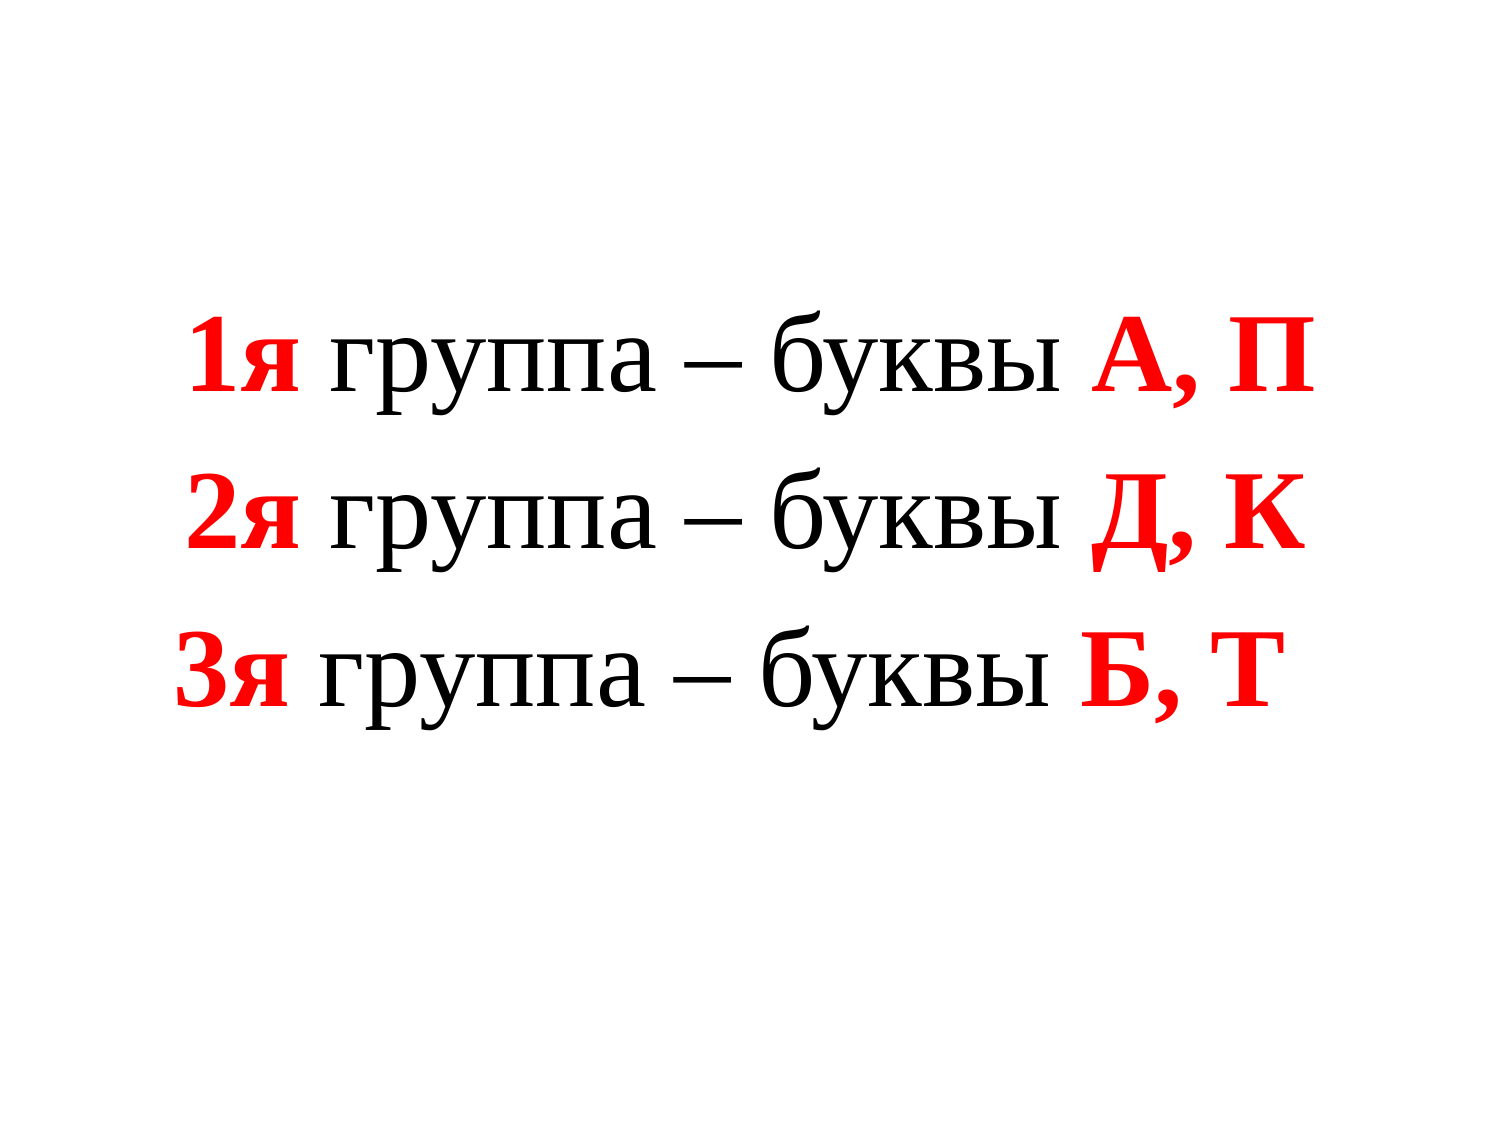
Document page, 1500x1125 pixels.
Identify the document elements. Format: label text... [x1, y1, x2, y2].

list 1я группа – буквы А, П 2я группа – буквы Д, К 3я группа – буквы Б, Т [0, 113, 1471, 1005]
